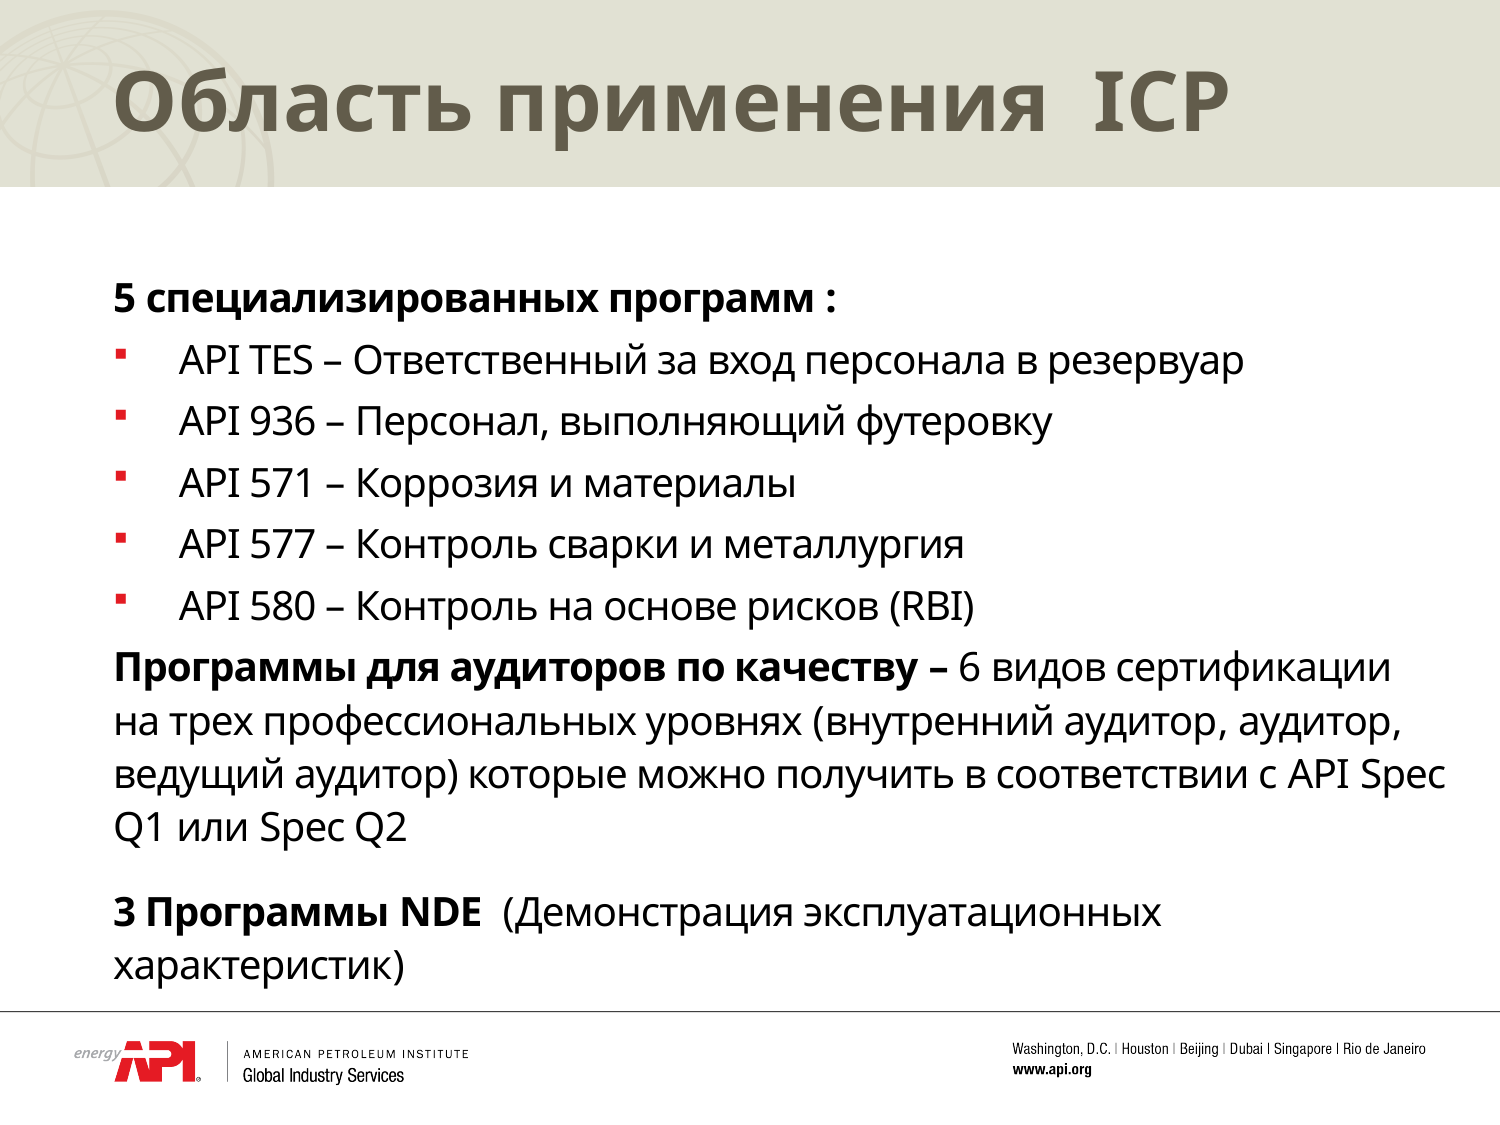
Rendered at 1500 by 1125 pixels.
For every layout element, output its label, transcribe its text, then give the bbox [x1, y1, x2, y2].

title Область применения ICP [96, 39, 1403, 157]
list 5 специализированных программ : API TES – Ответственный за вход персонала в резервуар API 936 – Персонал, выполняющий футеровку API 571 – Коррозия и материалы API 577 – Контроль сварки и металлургия API 580 – Контроль на основе рисков (RBI) Программы для аудиторов по качеству – 6 видов сертификации на трех профессиональных уровнях (внутренний аудитор, аудитор, ведущий аудитор) которые можно получить в соответствии с API Spec Q1 или Spec Q2 3 Программы NDE (Демонстрация эксплуатационных характеристик) [98, 259, 1463, 1003]
picture [0, 0, 1500, 1125]
